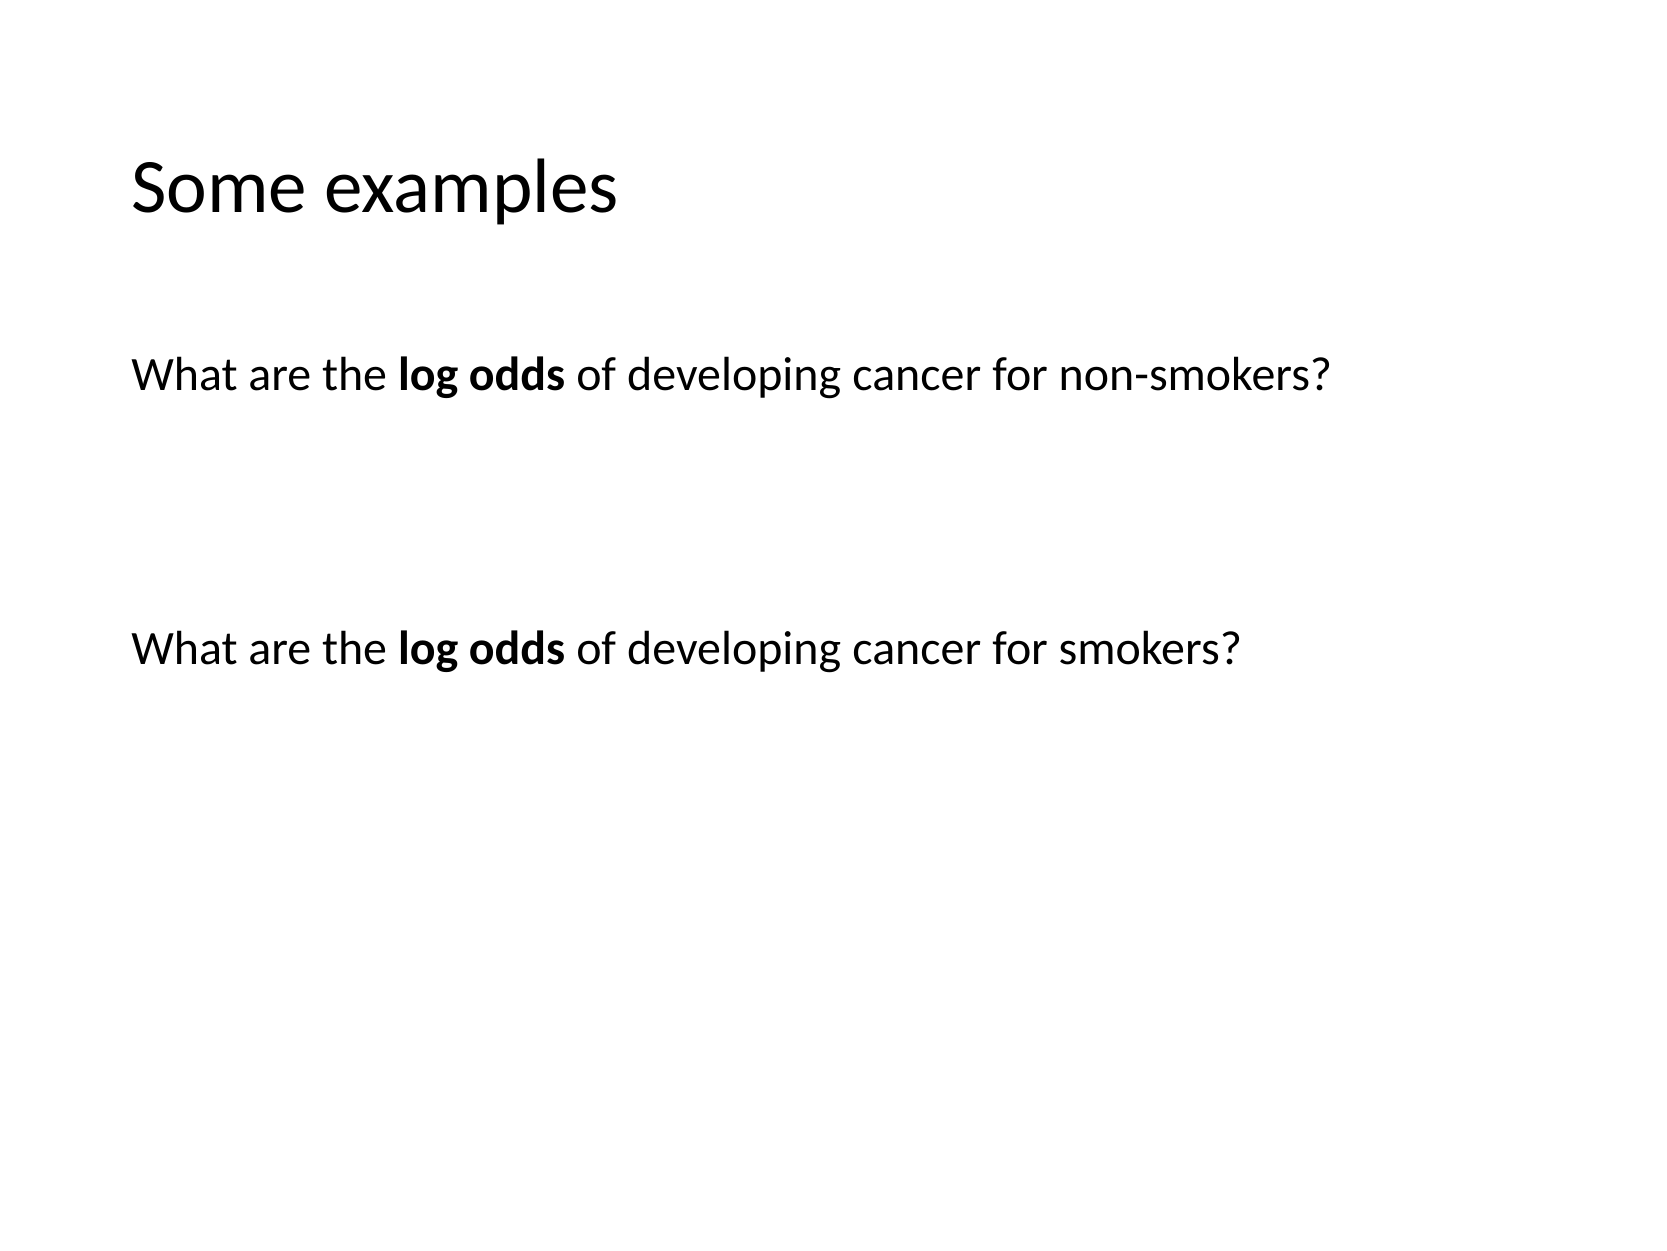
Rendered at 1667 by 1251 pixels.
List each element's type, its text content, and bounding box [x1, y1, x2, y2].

title Some examples [114, 66, 1553, 309]
